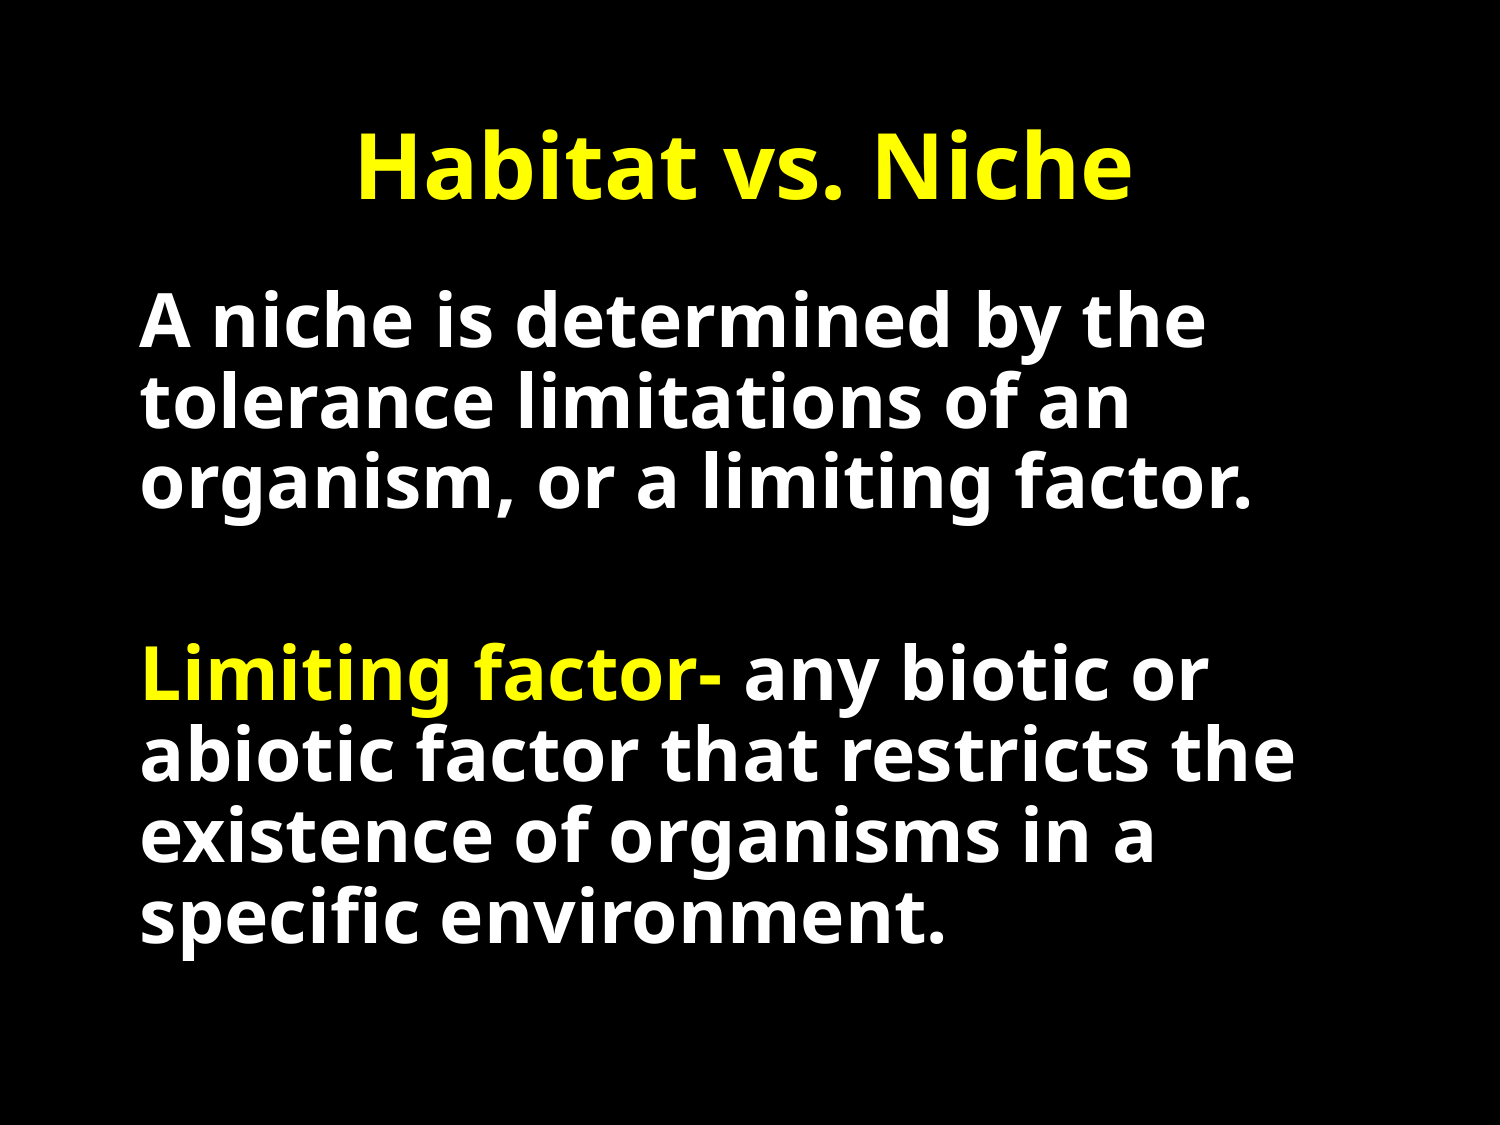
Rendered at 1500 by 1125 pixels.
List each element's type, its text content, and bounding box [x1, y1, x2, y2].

list Habitat vs. Niche [124, 99, 1388, 251]
text_box A niche is determined by the tolerance limitations of an organism, or a limiting factor. Limiting factor- any biotic or abiotic factor that restricts the existence of organisms in a specific environment. [125, 274, 1375, 968]
